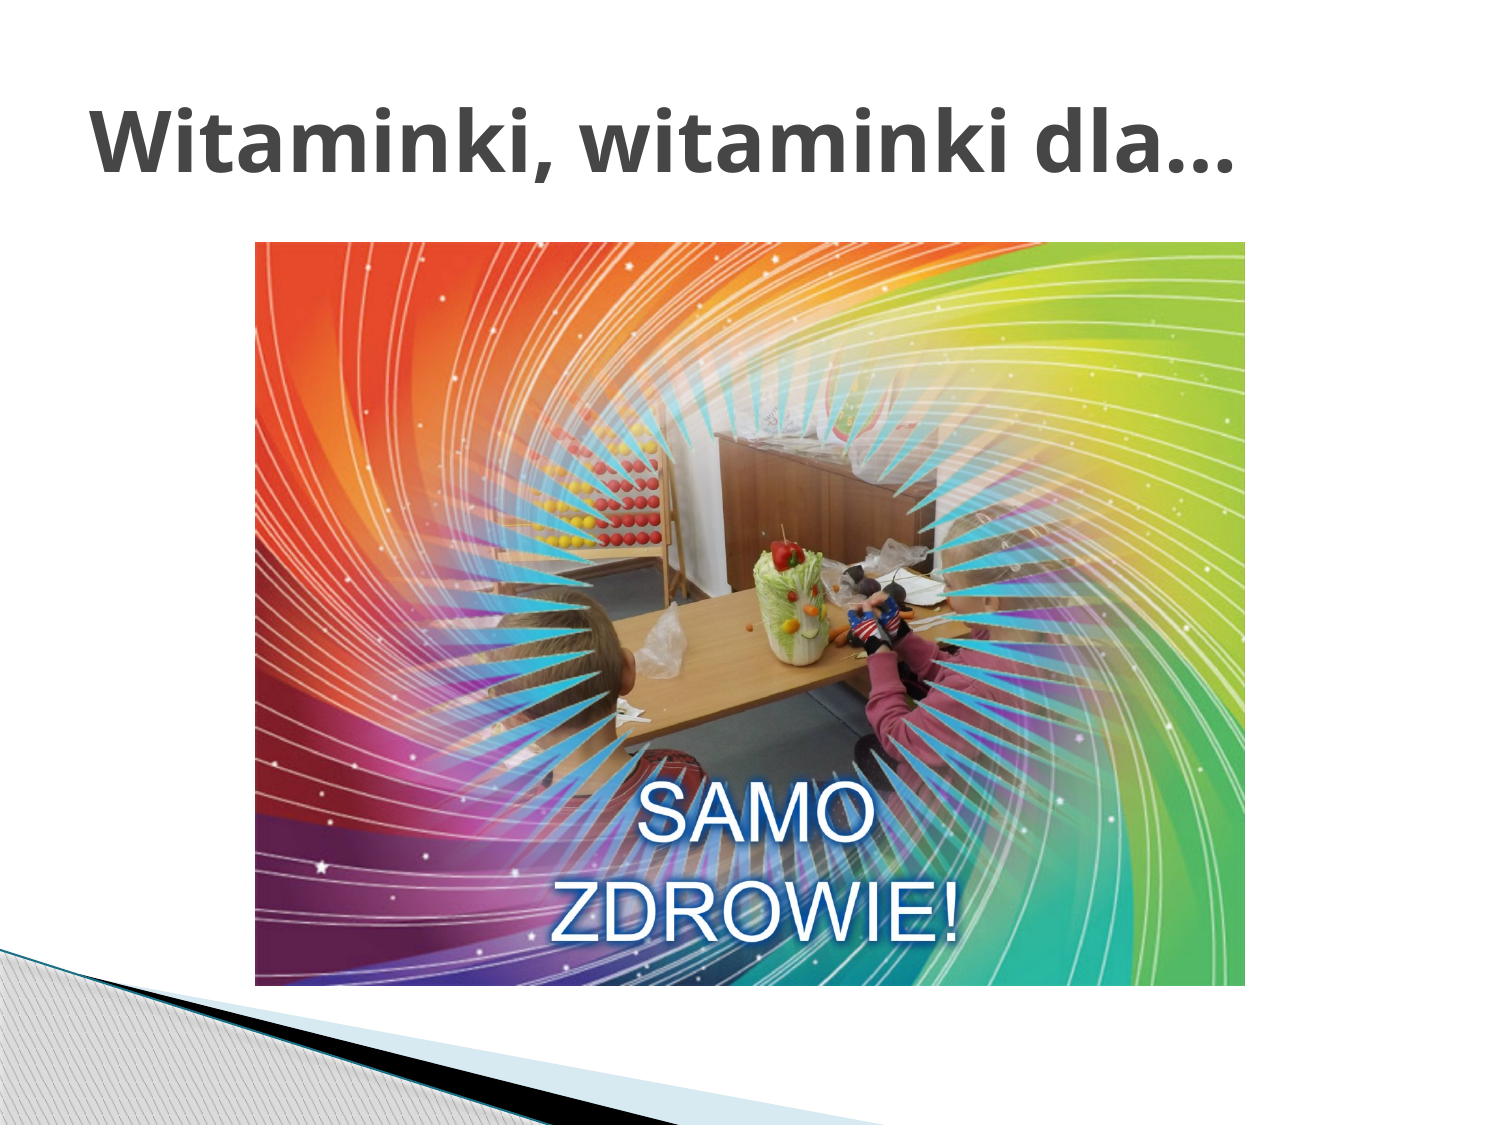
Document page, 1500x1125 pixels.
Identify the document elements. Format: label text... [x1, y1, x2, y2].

title Witaminki, witaminki dla… [75, 45, 1425, 233]
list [254, 242, 1246, 986]
